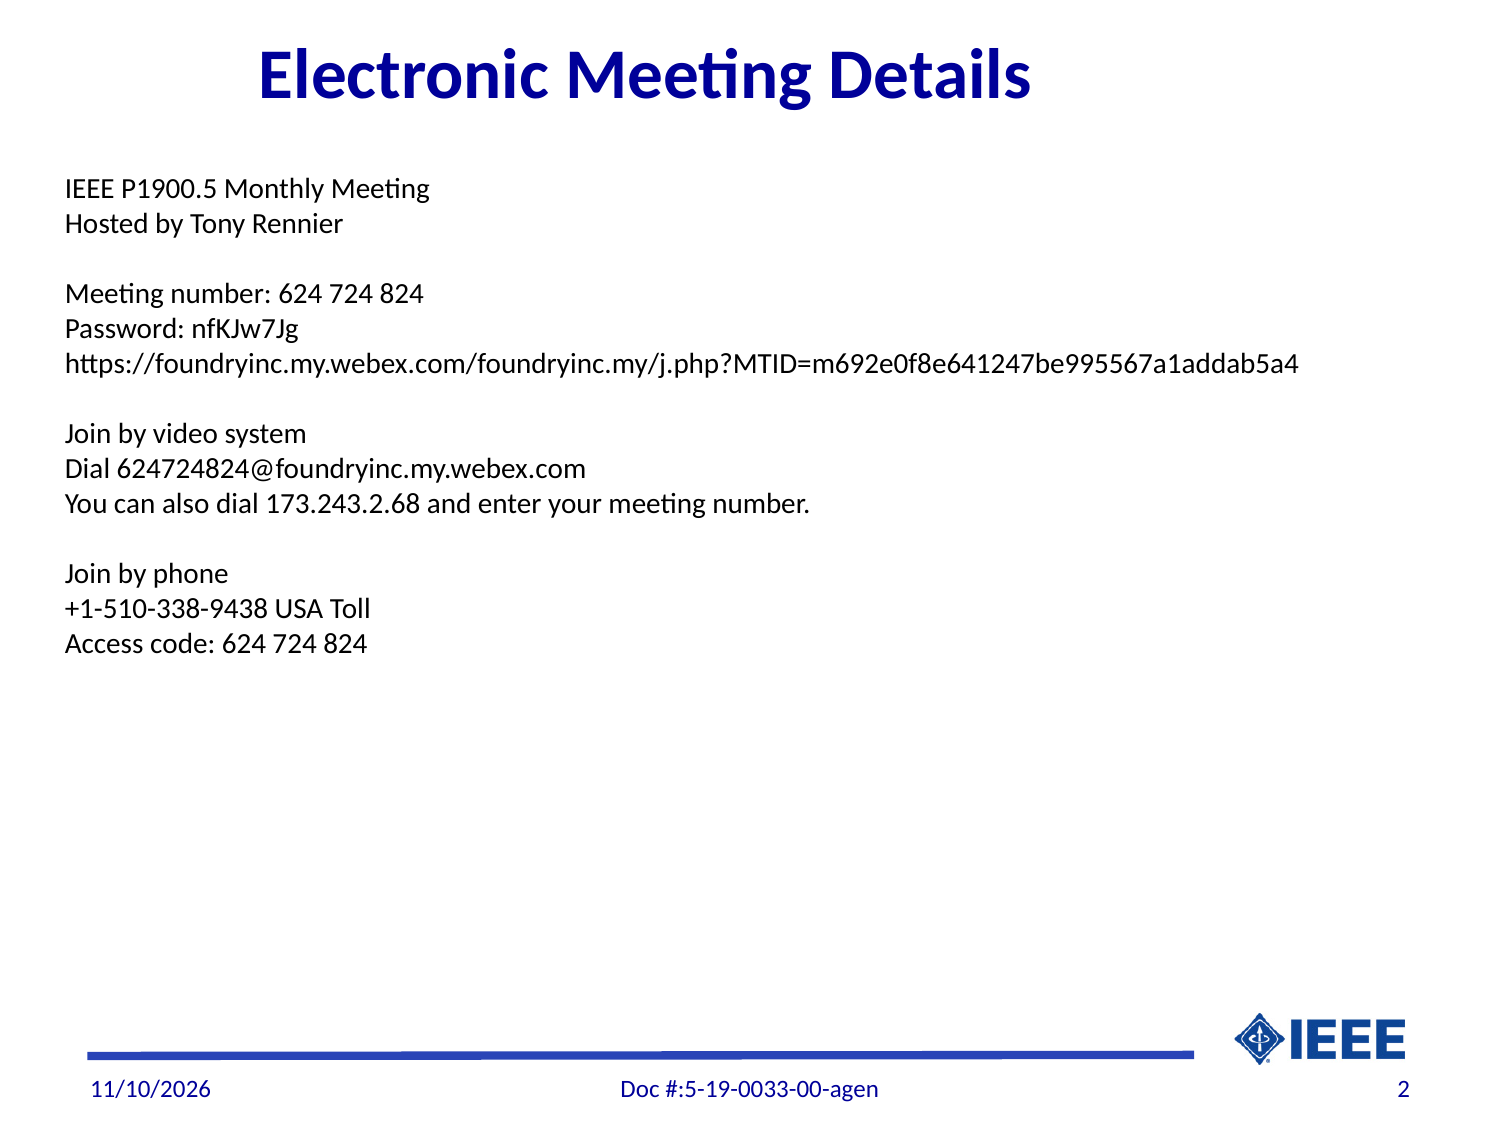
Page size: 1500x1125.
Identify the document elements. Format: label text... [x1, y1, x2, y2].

slide_number 2 [1074, 1057, 1425, 1118]
footer Doc #:5-19-0033-00-agen [512, 1057, 988, 1118]
title Electronic Meeting Details [0, 19, 1275, 207]
picture [1231, 1011, 1406, 1057]
text_box IEEE P1900.5 Monthly Meeting Hosted by Tony Rennier Meeting number: 624 724 824 Password: nfKJw7Jg https://foundryinc.my.webex.com/foundryinc.my/j.php?MTID=m692e0f8e641247be995567a1addab5a4 Join by video system Dial 624724824@foundryinc.my.webex.com You can also dial 173.243.2.68 and enter your meeting number. Join by phone +1-510-338-9438 USA Toll Access code: 624 724 824 [50, 162, 1438, 702]
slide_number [75, 1057, 425, 1118]
